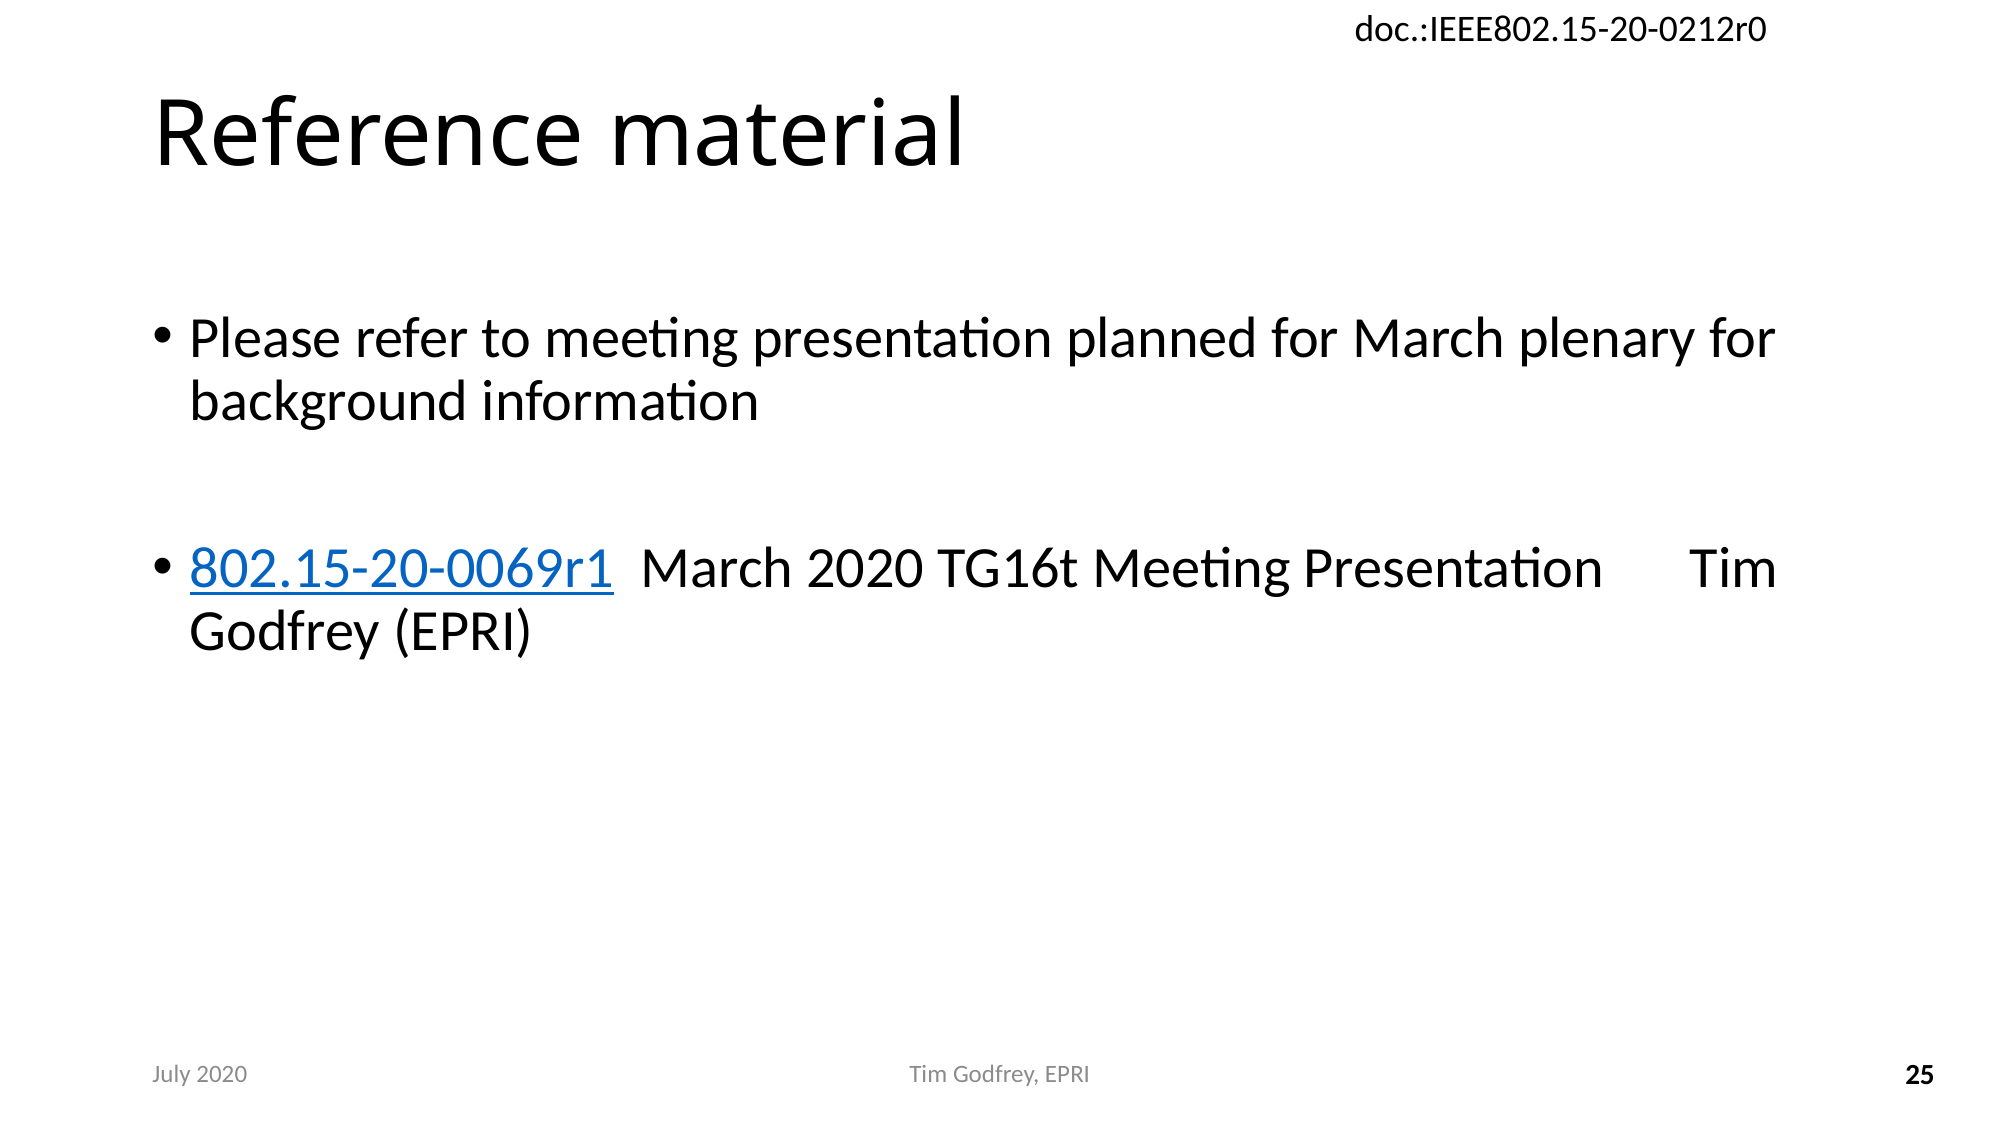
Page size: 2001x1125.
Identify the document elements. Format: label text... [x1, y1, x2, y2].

slide_number 25 [1462, 1042, 1950, 1103]
footer Tim Godfrey, EPRI [662, 1042, 1338, 1103]
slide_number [137, 1042, 588, 1103]
title Reference material [137, 59, 1863, 213]
list Please refer to meeting presentation planned for March plenary for background information 802.15-20-0069r1 March 2020 TG16t Meeting Presentation Tim Godfrey (EPRI) [137, 299, 1863, 1014]
